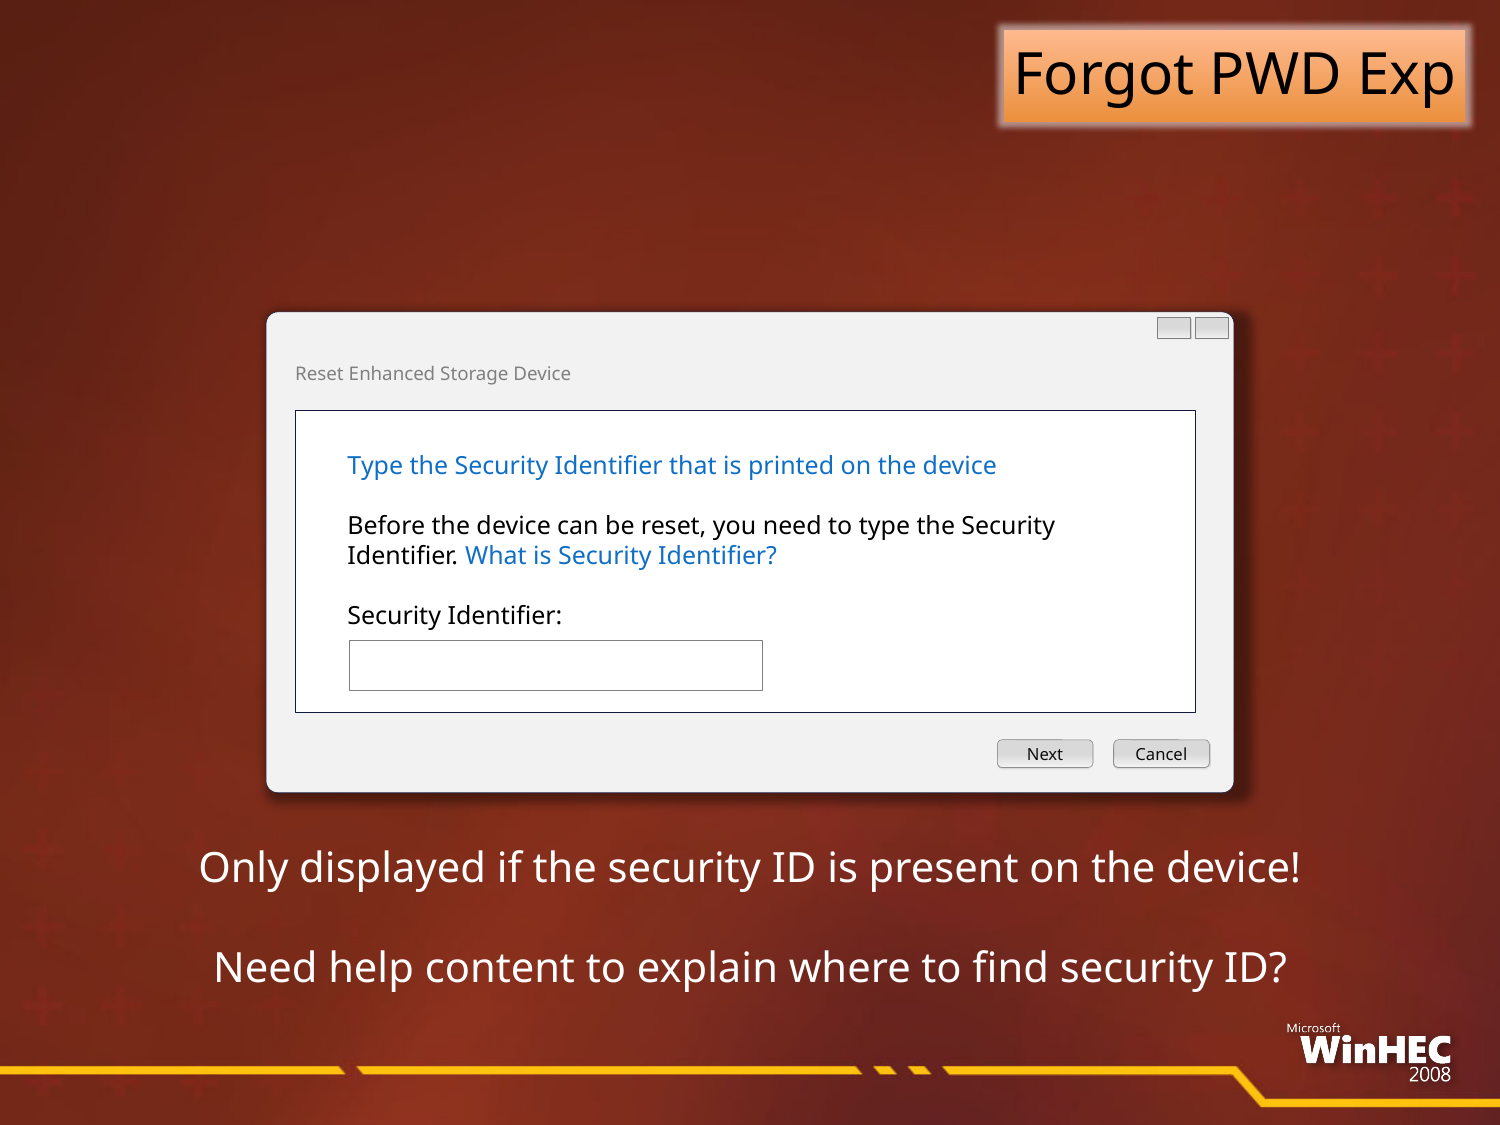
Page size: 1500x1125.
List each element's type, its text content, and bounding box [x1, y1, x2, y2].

picture [0, 0, 1500, 1125]
text_box Forgot PWD Exp [1004, 30, 1466, 122]
text_box Only displayed if the security ID is present on the device! Need help content to explain where to find security ID? [62, 833, 1438, 998]
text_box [265, 311, 1235, 793]
